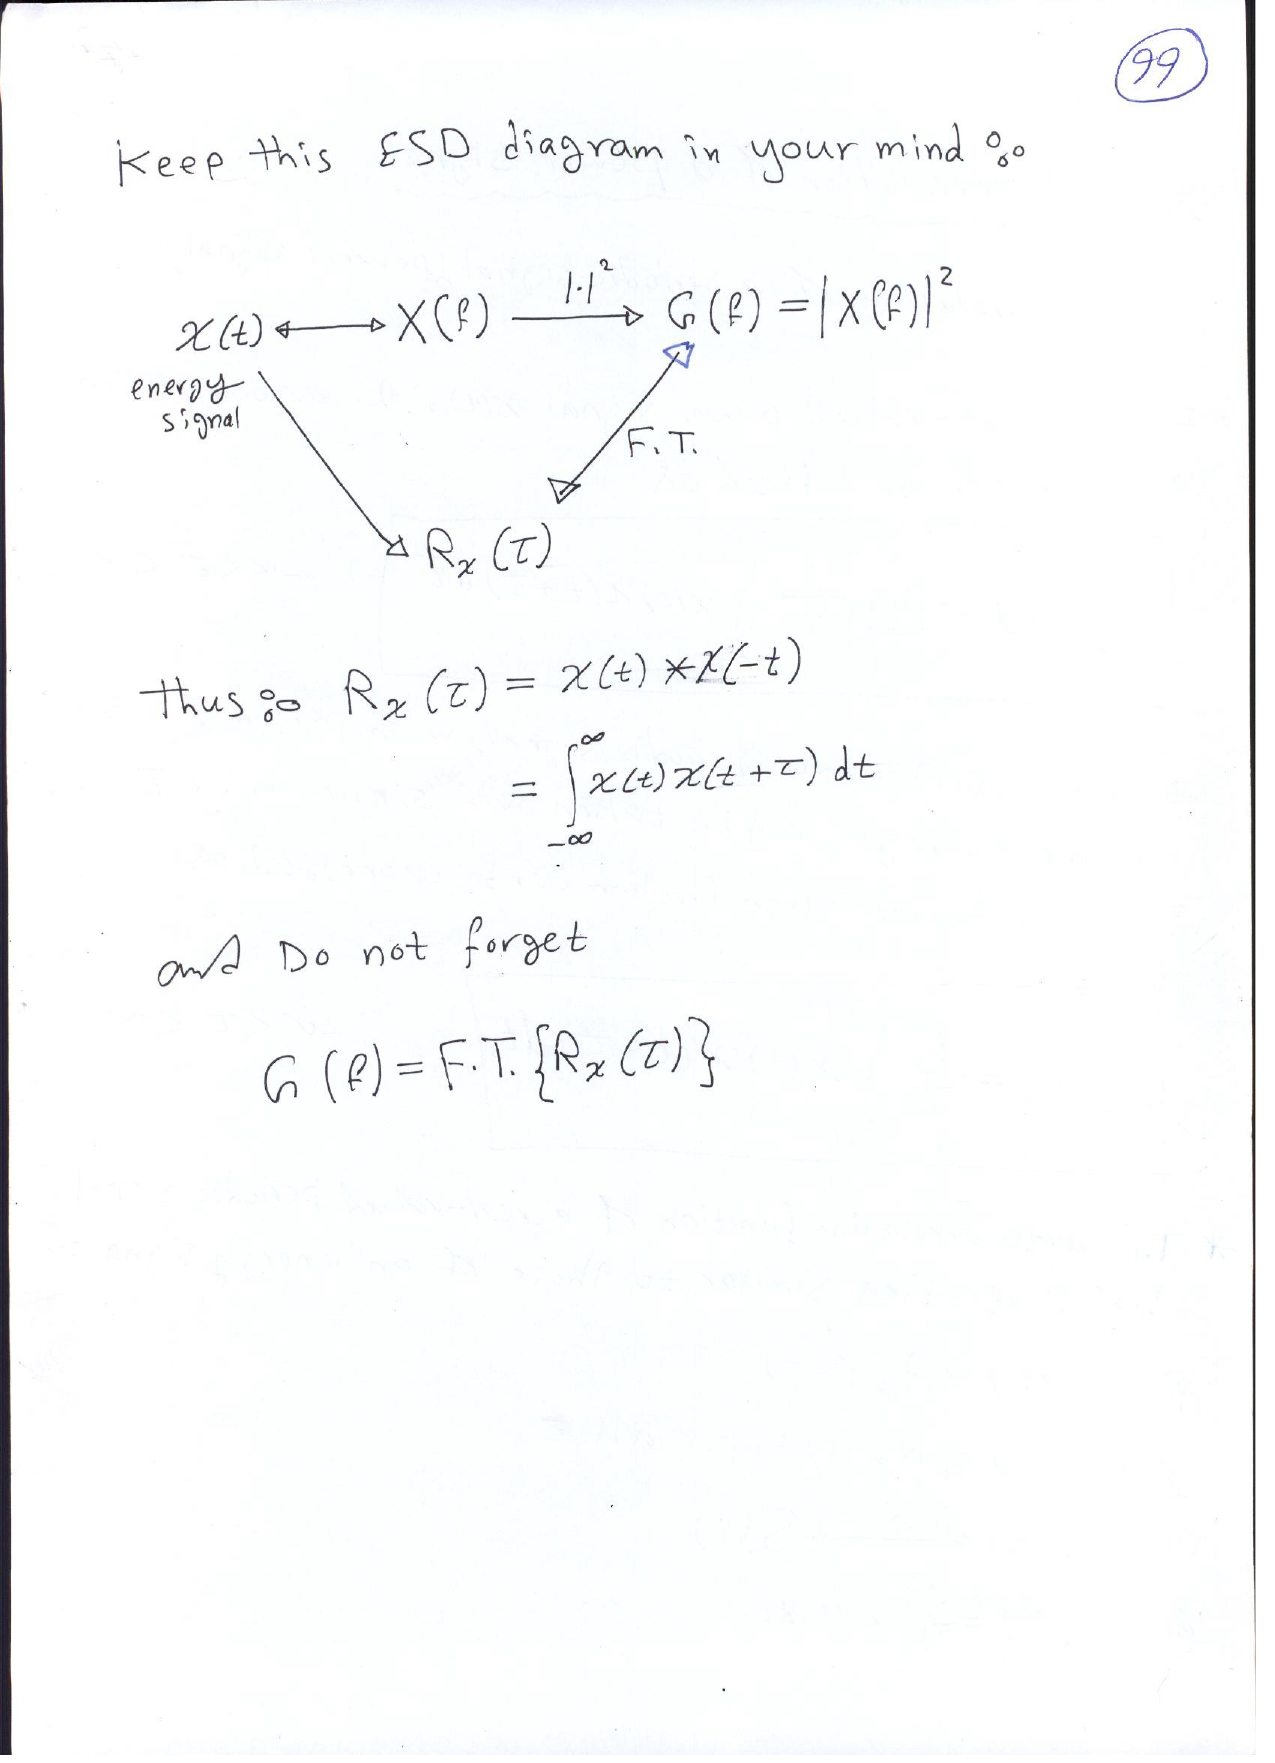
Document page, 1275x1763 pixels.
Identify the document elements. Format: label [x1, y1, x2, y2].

text_box [0, 0, 1256, 1755]
